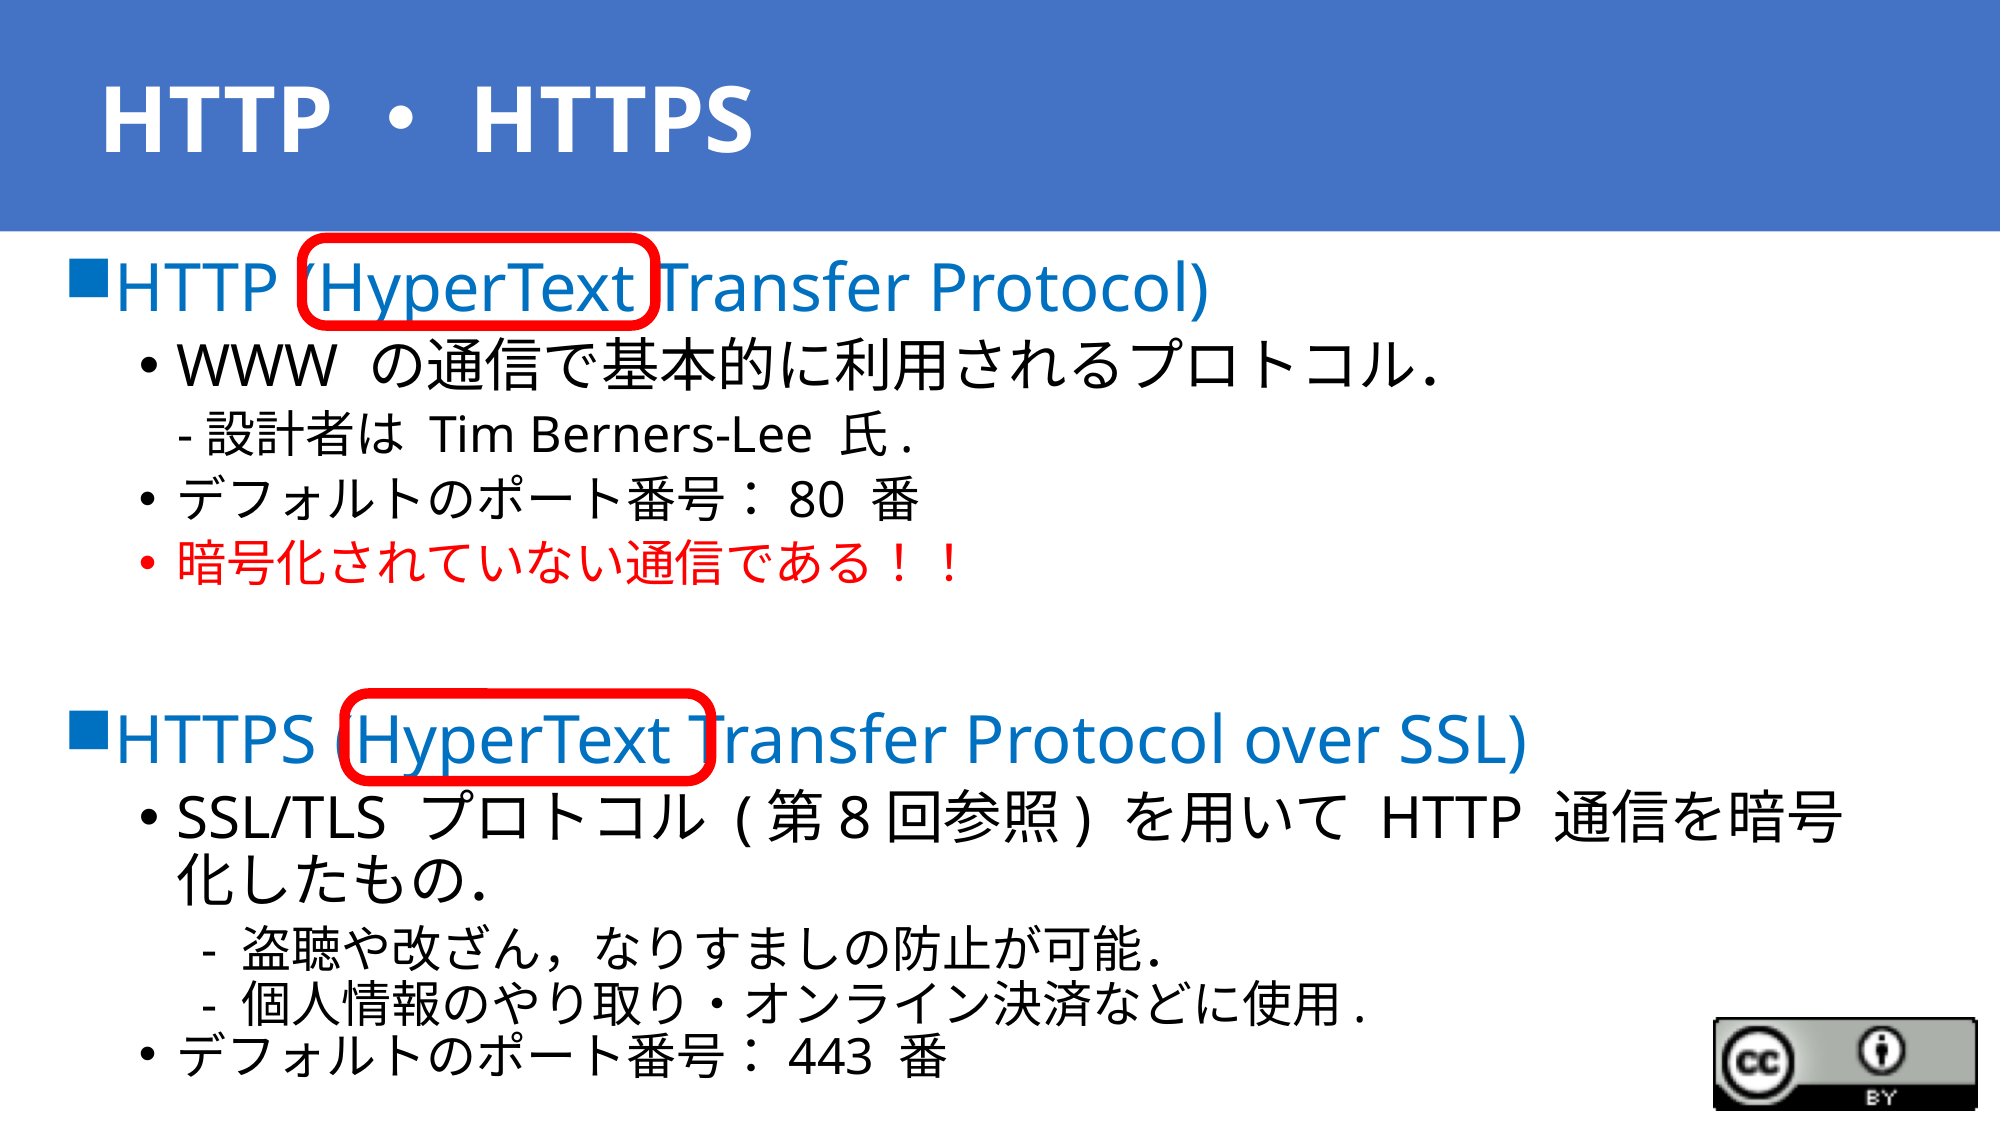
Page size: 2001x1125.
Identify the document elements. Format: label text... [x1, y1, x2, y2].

list HTTP (HyperText Transfer Protocol) WWW の通信で基本的に利用されるプロトコル． -設計者は Tim Berners-Lee 氏. デフォルトのポート番号：80 番 暗号化されていない通信である！！ HTTPS (HyperText Transfer Protocol over SSL) SSL/TLS プロトコル (第8回参照) を用いて HTTP 通信を暗号化したもの． - 盗聴や改ざん，なりすましの防止が可能． - 個人情報のやり取り・オンライン決済などに使用. デフォルトのポート番号：443 番 [48, 246, 1916, 1111]
text_box [0, 0, 2000, 232]
picture [1713, 1017, 1978, 1111]
text_box [344, 693, 712, 782]
text_box [301, 237, 656, 326]
title HTTP・HTTPS [83, 14, 1809, 232]
